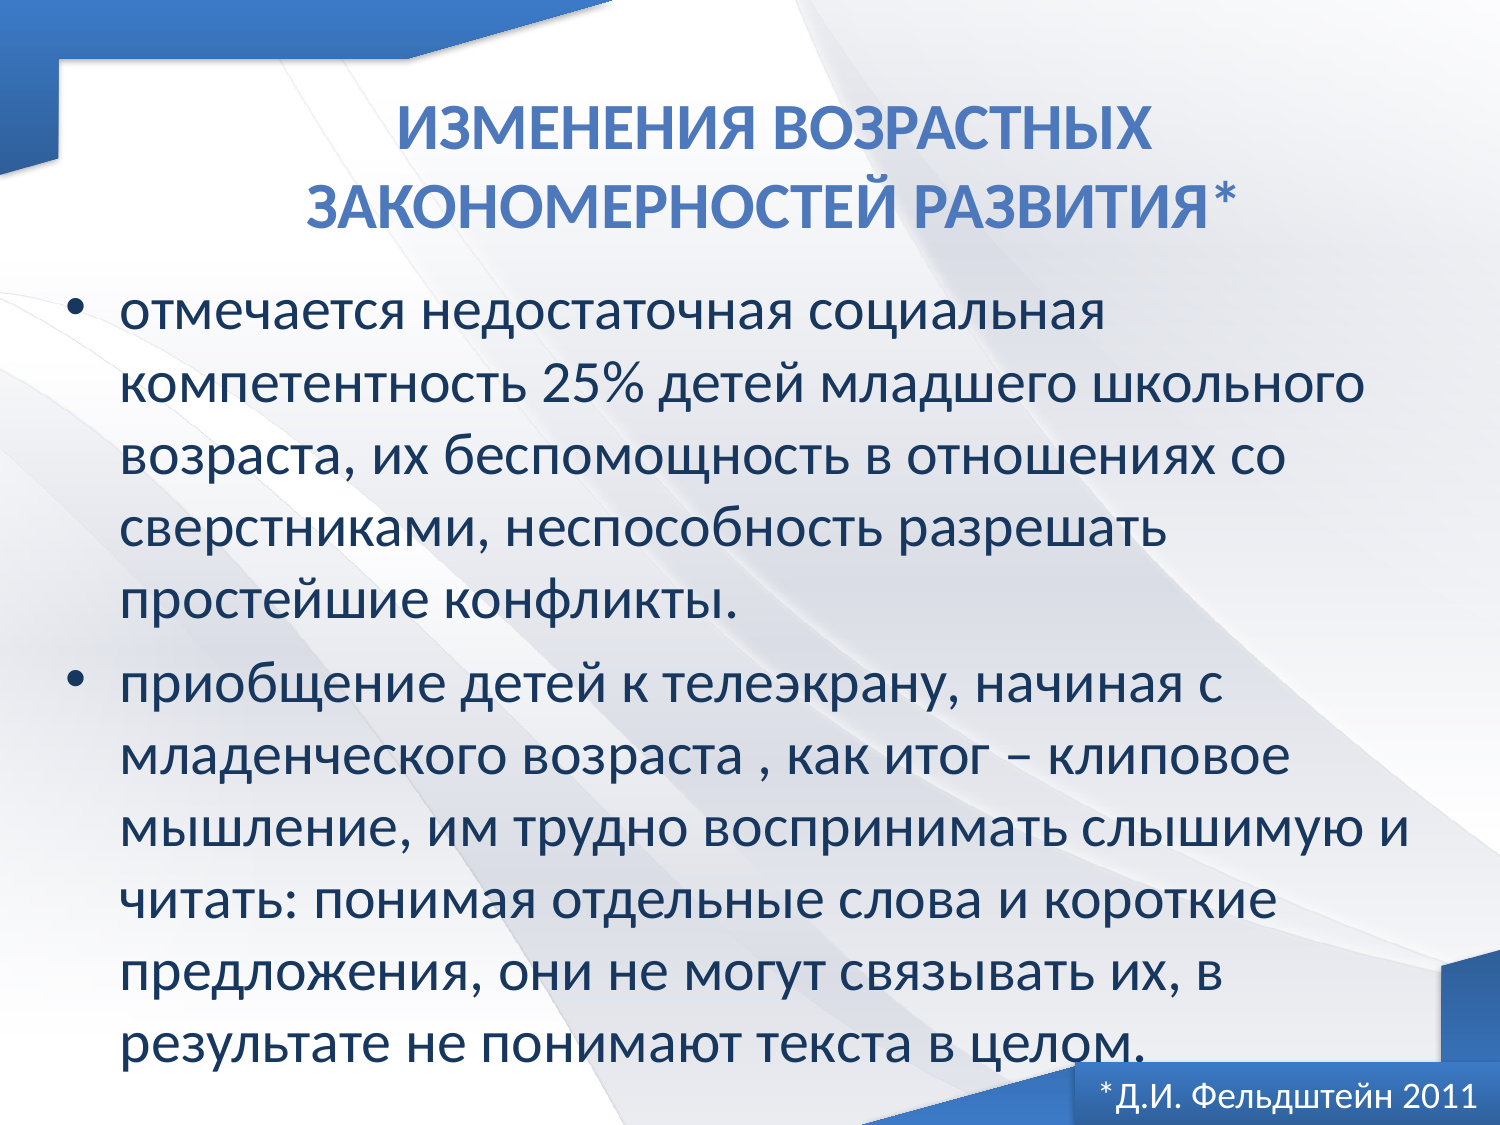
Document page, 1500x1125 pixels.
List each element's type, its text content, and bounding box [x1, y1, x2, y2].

text_box *Д.И. Фельдштейн 2011 [1074, 1062, 1500, 1125]
text_box [1441, 949, 1500, 1061]
text_box [0, 0, 613, 175]
text_box [862, 1068, 1070, 1125]
picture [0, 0, 1500, 1125]
title Изменения возрастных закономерностей развития* [99, 75, 1450, 250]
list отмечается недостаточная социальная компетентность 25% детей младшего школьного возраста, их беспомощность в отношениях со сверстниками, неспособность разрешать простейшие конфликты. приобщение детей к телеэкрану, начиная с младенческого возраста , как итог – клиповое мышление, им трудно воспринимать слышимую и читать: понимая отдельные слова и короткие предложения, они не могут связывать их, в результате не понимают текста в целом. [50, 262, 1463, 1088]
